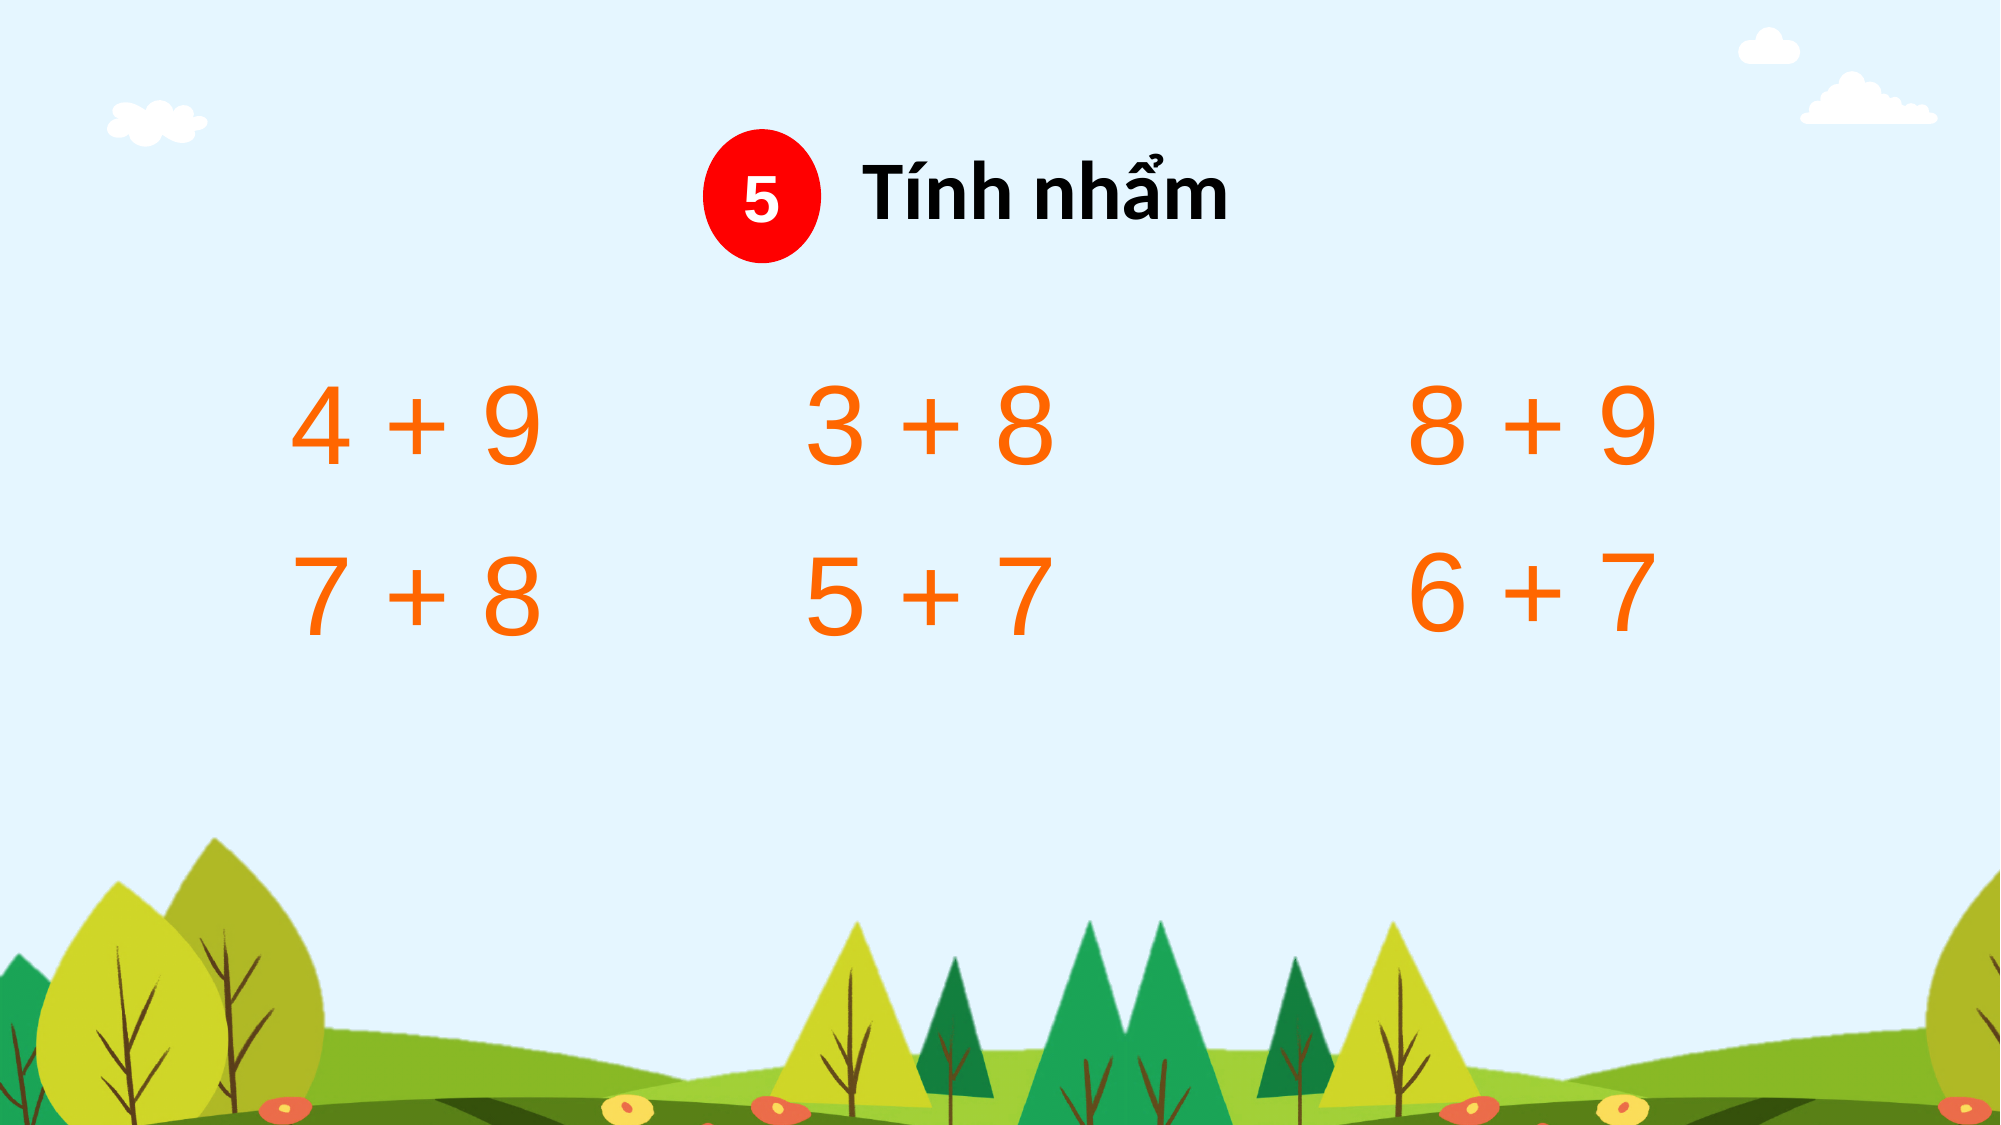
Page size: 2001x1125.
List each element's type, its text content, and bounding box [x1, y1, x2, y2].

picture [0, 820, 2000, 1125]
text_box [1738, 27, 1801, 64]
text_box [1800, 71, 1938, 124]
text_box 4 + 9 [275, 344, 559, 495]
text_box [703, 129, 1249, 248]
text_box 3 + 8 [789, 344, 1073, 495]
text_box 7 + 8 [275, 515, 559, 666]
text_box 8 + 9 [1391, 344, 1675, 495]
text_box 5 + 7 [789, 515, 1073, 666]
text_box 6 + 7 [1391, 511, 1675, 662]
text_box [107, 100, 208, 147]
